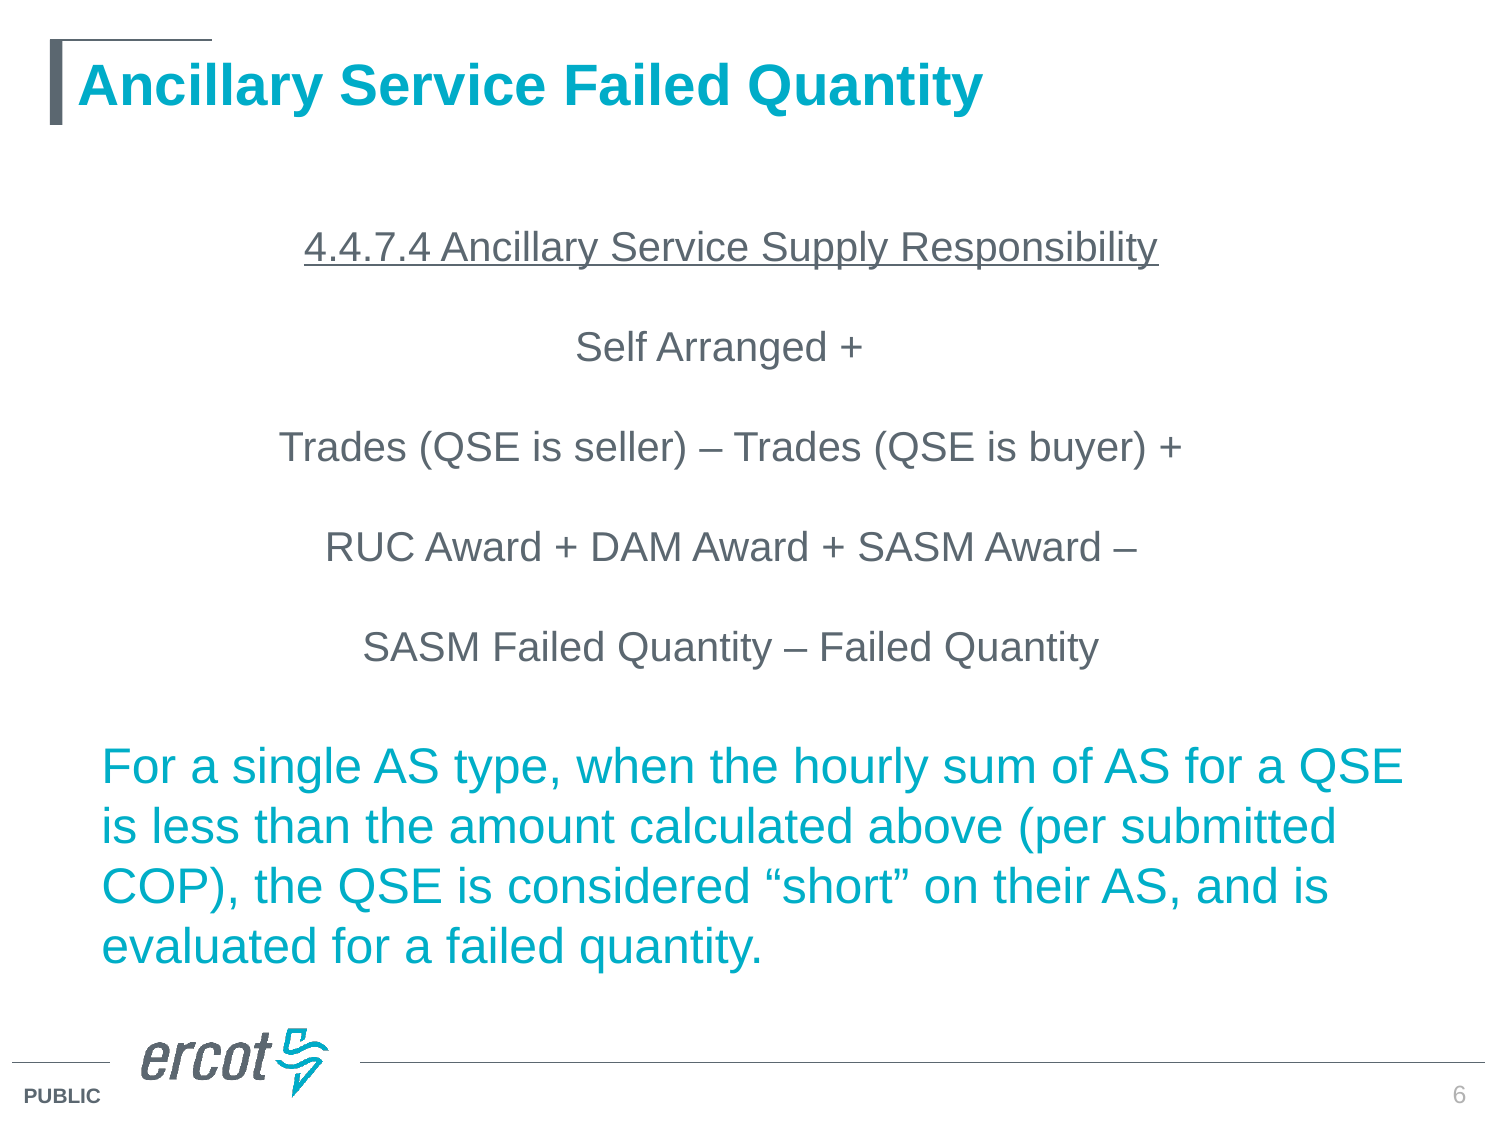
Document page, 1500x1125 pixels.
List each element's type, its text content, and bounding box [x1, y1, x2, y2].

text_box 4.4.7.4 Ancillary Service Supply Responsibility Self Arranged + Trades (QSE is seller) – Trades (QSE is buyer) + RUC Award + DAM Award + SASM Award – SASM Failed Quantity – Failed Quantity [137, 212, 1325, 678]
title Ancillary Service Failed Quantity [62, 39, 1450, 228]
picture [137, 1024, 332, 1100]
slide_number 6 [1437, 1076, 1475, 1112]
text_box For a single AS type, when the hourly sum of AS for a QSE is less than the amount calculated above (per submitted COP), the QSE is considered “short” on their AS, and is evaluated for a failed quantity. [86, 725, 1450, 981]
